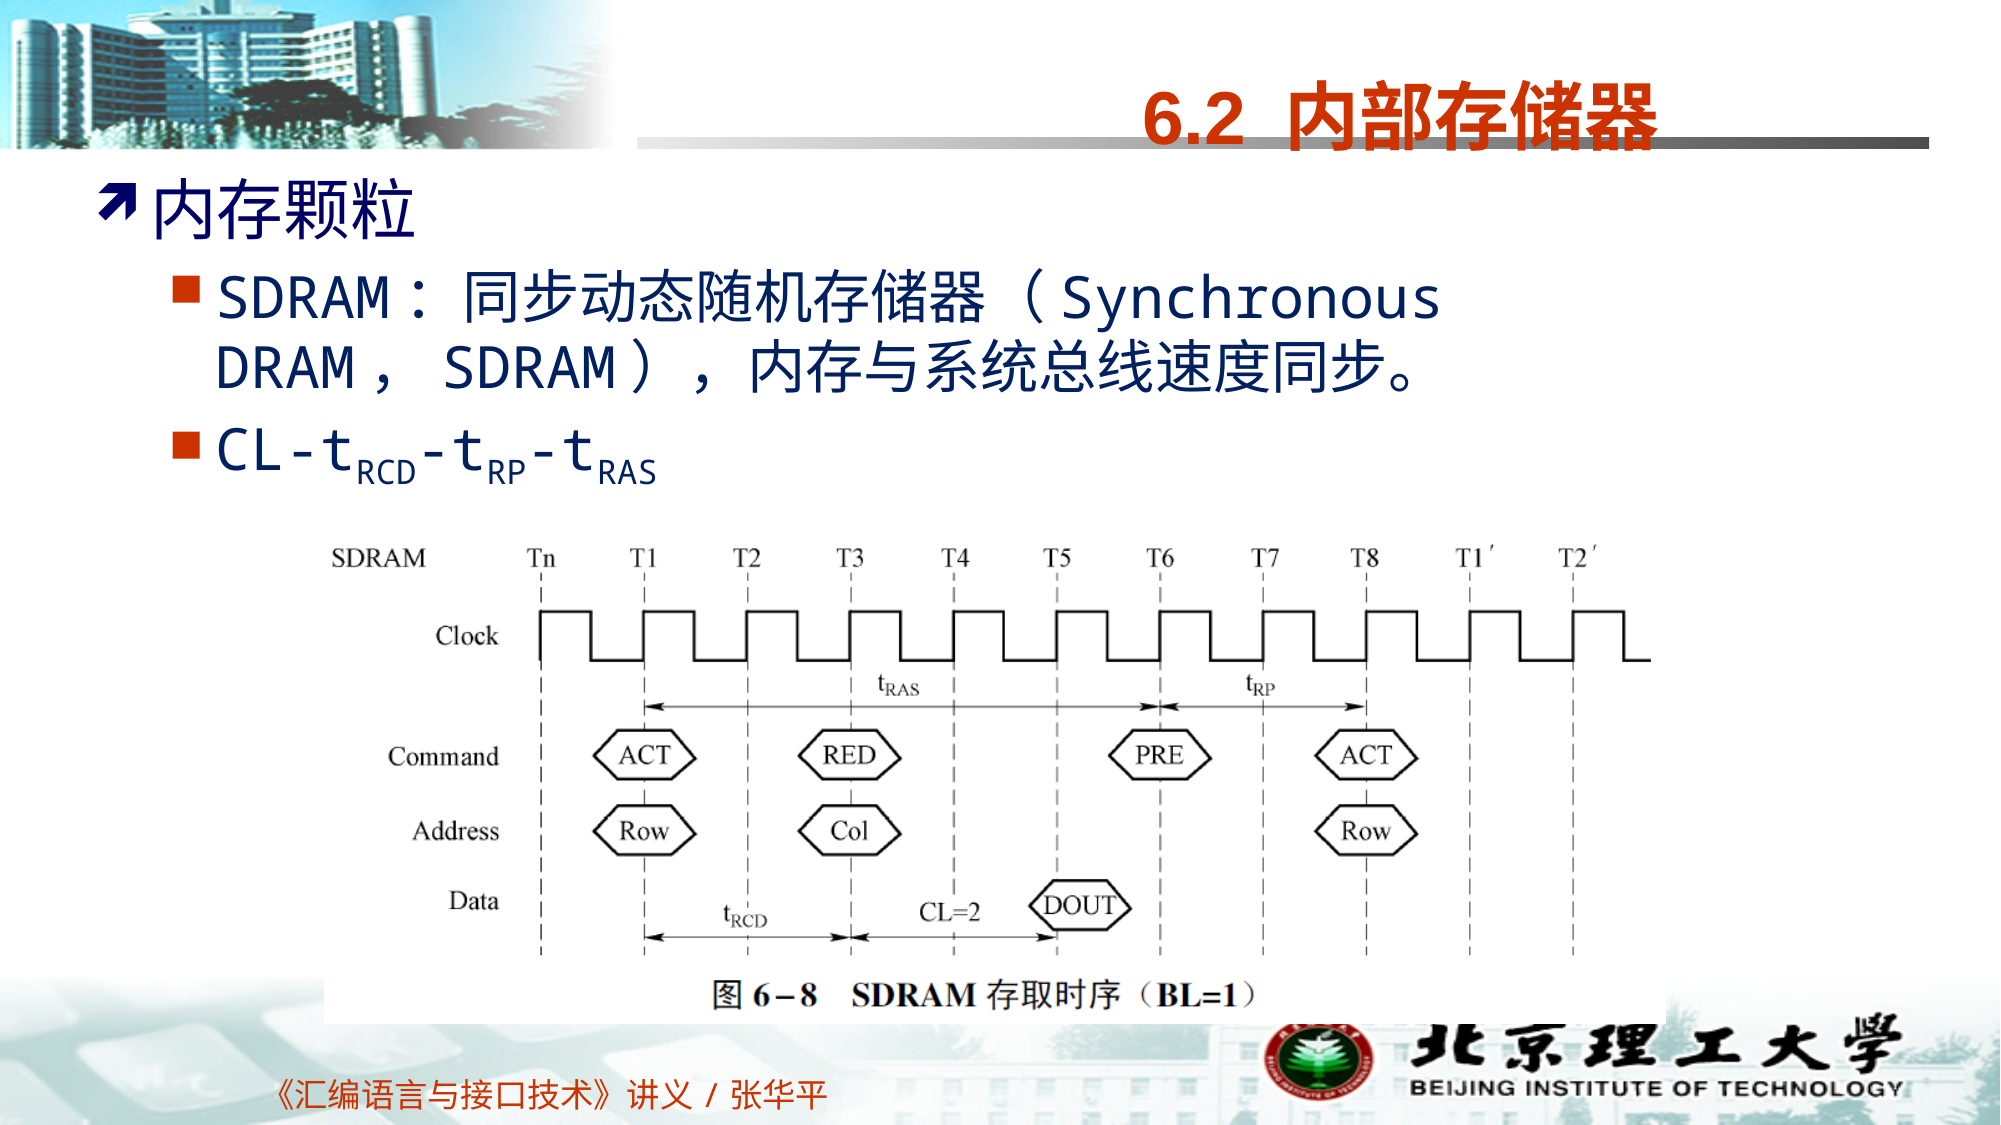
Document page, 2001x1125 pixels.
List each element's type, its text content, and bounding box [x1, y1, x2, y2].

title 6.2 内部存储器 [409, 45, 1675, 160]
picture [0, 0, 2000, 1125]
list 内存颗粒 SDRAM：同步动态随机存储器（Synchronous DRAM，SDRAM），内存与系统总线速度同步。 CL-tRCD-tRP-tRAS [78, 160, 1957, 951]
